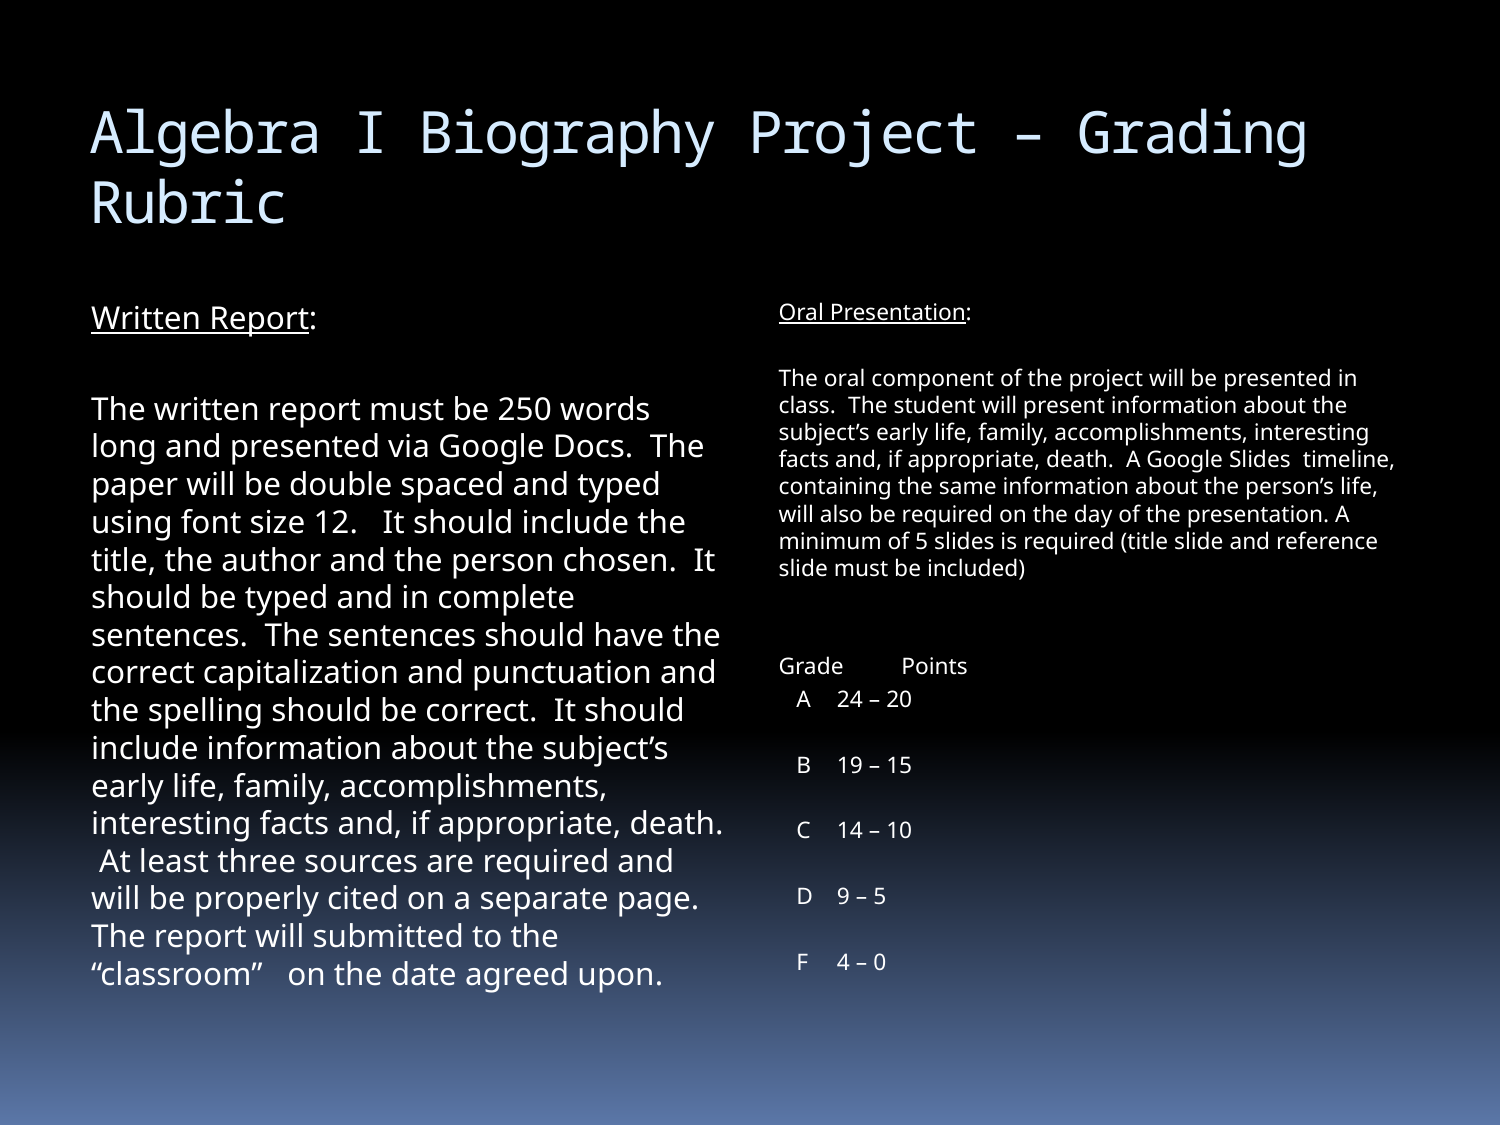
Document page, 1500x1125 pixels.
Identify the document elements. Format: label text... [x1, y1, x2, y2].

title Algebra I Biography Project – Grading Rubric [75, 87, 1425, 238]
list Oral Presentation: The oral component of the project will be presented in class. The student will present information about the subject’s early life, family, accomplishments, interesting facts and, if appropriate, death. A Google Slides timeline, containing the same information about the person’s life, will also be required on the day of the presentation. A minimum of 5 slides is required (title slide and reference slide must be included) Grade Points A 24 – 20 B 19 – 15 C 14 – 10 D 9 – 5 F 4 – 0 [763, 290, 1427, 1033]
list Written Report: The written report must be 250 words long and presented via Google Docs. The paper will be double spaced and typed using font size 12. It should include the title, the author and the person chosen. It should be typed and in complete sentences. The sentences should have the correct capitalization and punctuation and the spelling should be correct. It should include information about the subject’s early life, family, accomplishments, interesting facts and, if appropriate, death. At least three sources are required and will be properly cited on a separate page. The report will submitted to the “classroom” on the date agreed upon. [76, 290, 739, 1033]
